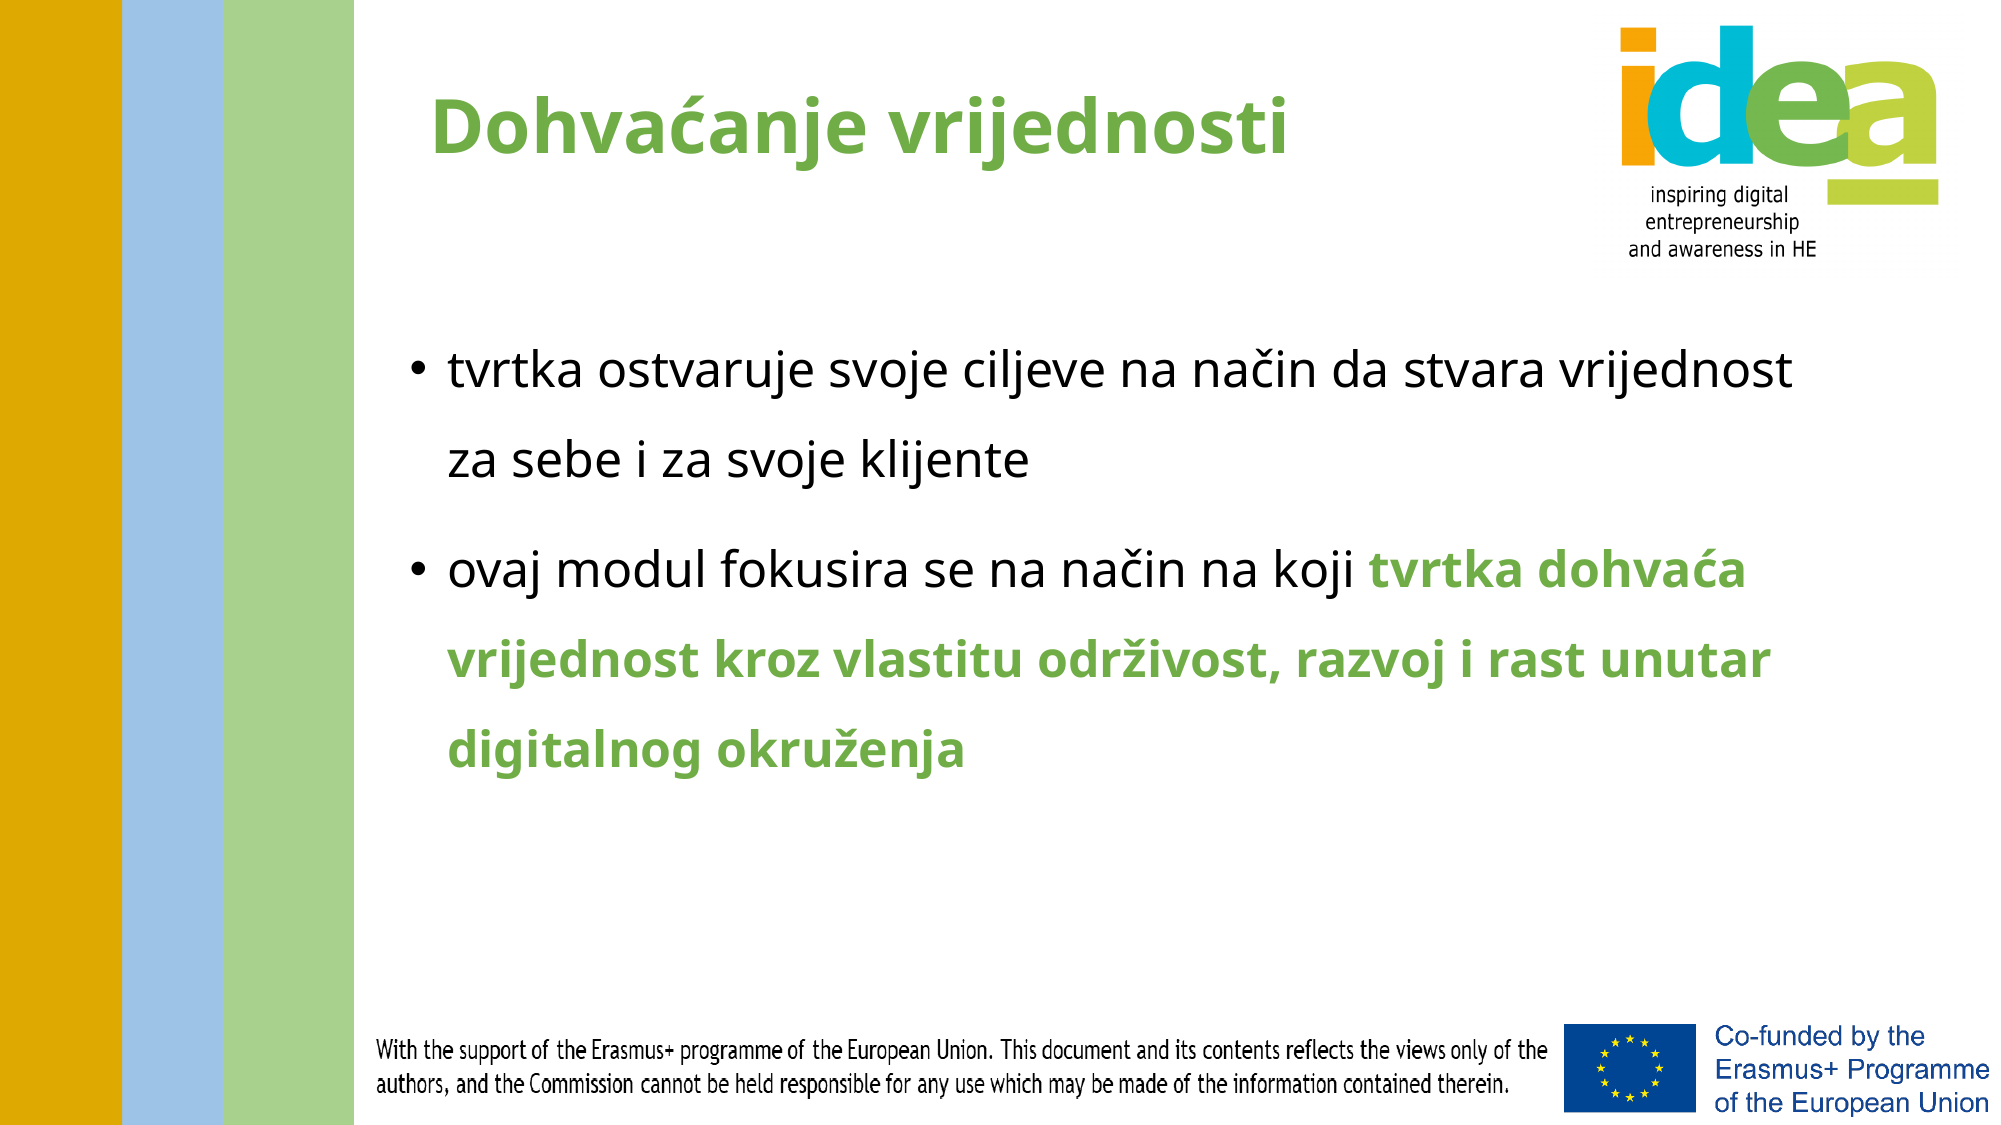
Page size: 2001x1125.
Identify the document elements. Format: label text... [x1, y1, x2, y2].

picture [1589, 7, 1964, 278]
text_box [123, 0, 222, 1125]
text_box Dohvaćanje vrijednosti [414, 71, 1565, 176]
text_box [222, 0, 355, 1125]
list tvrtka ostvaruje svoje ciljeve na način da stvara vrijednost za sebe i za svoje klijente ovaj modul fokusira se na način na koji tvrtka dohvaća vrijednost kroz vlastitu održivost, razvoj i rast unutar digitalnog okruženja [394, 299, 1863, 1014]
picture [363, 1024, 1989, 1118]
text_box [0, 0, 123, 1125]
